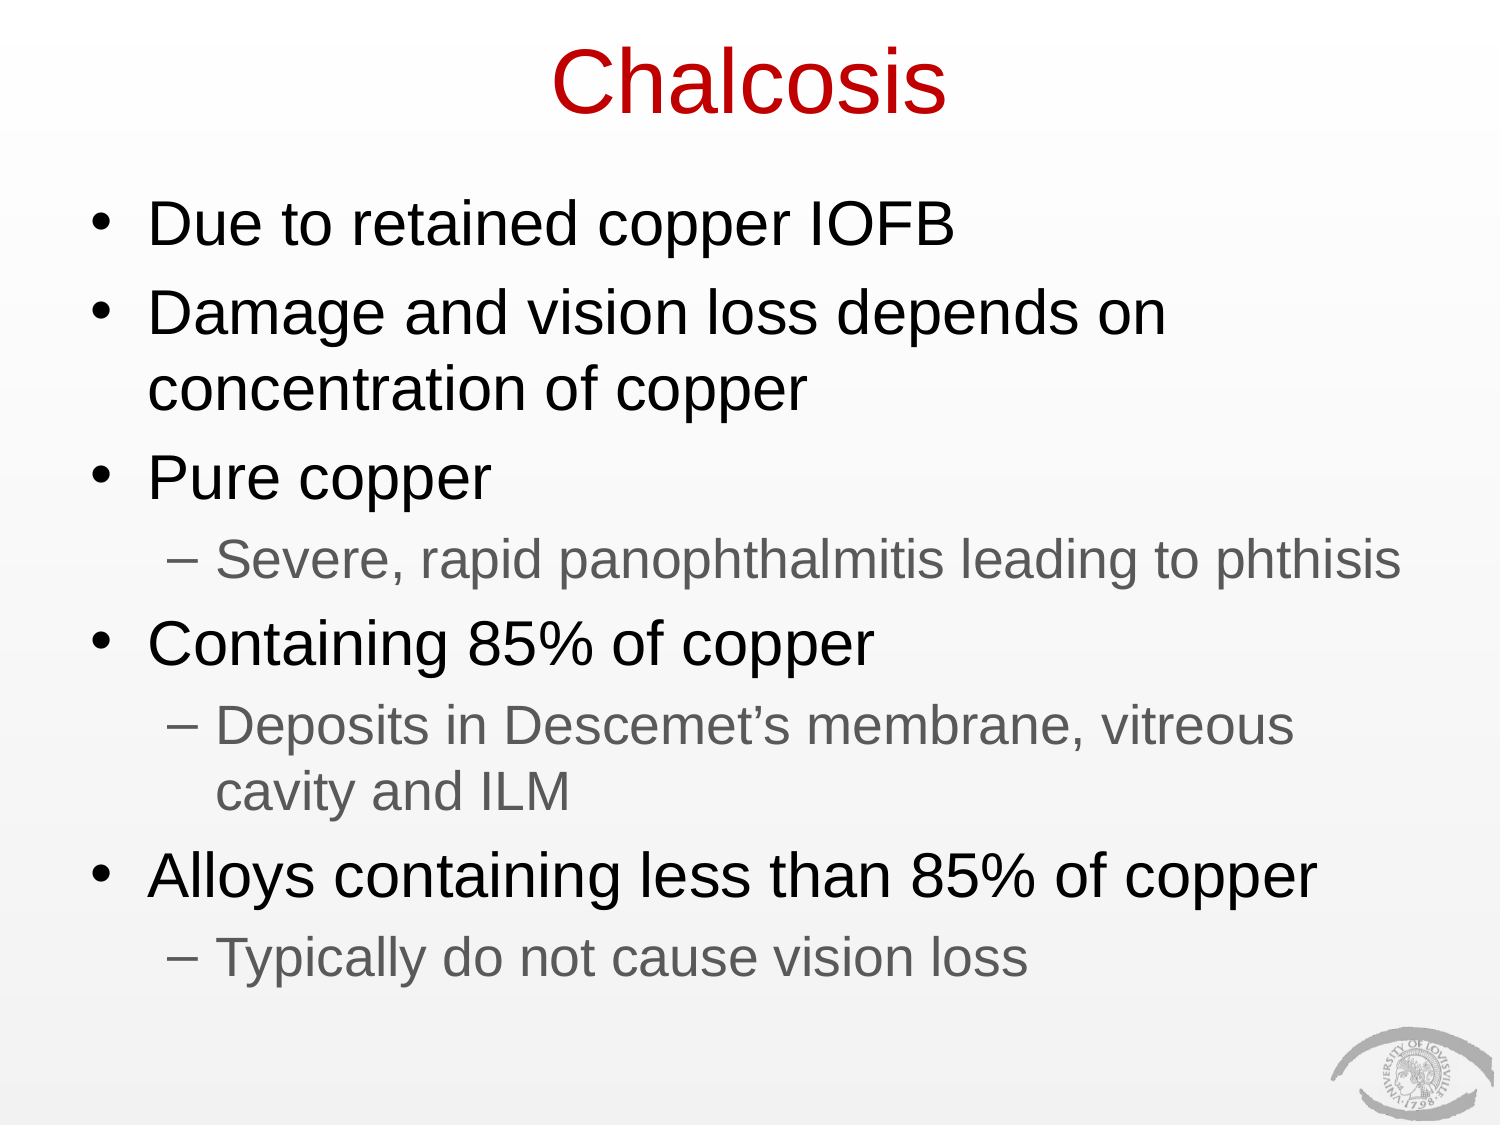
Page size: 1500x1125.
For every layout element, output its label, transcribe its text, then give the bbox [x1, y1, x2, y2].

title Chalcosis [75, 0, 1425, 171]
picture [1329, 1025, 1496, 1123]
list Due to retained copper IOFB Damage and vision loss depends on concentration of copper Pure copper Severe, rapid panophthalmitis leading to phthisis Containing 85% of copper Deposits in Descemet’s membrane, vitreous cavity and ILM Alloys containing less than 85% of copper Typically do not cause vision loss [75, 174, 1425, 1005]
